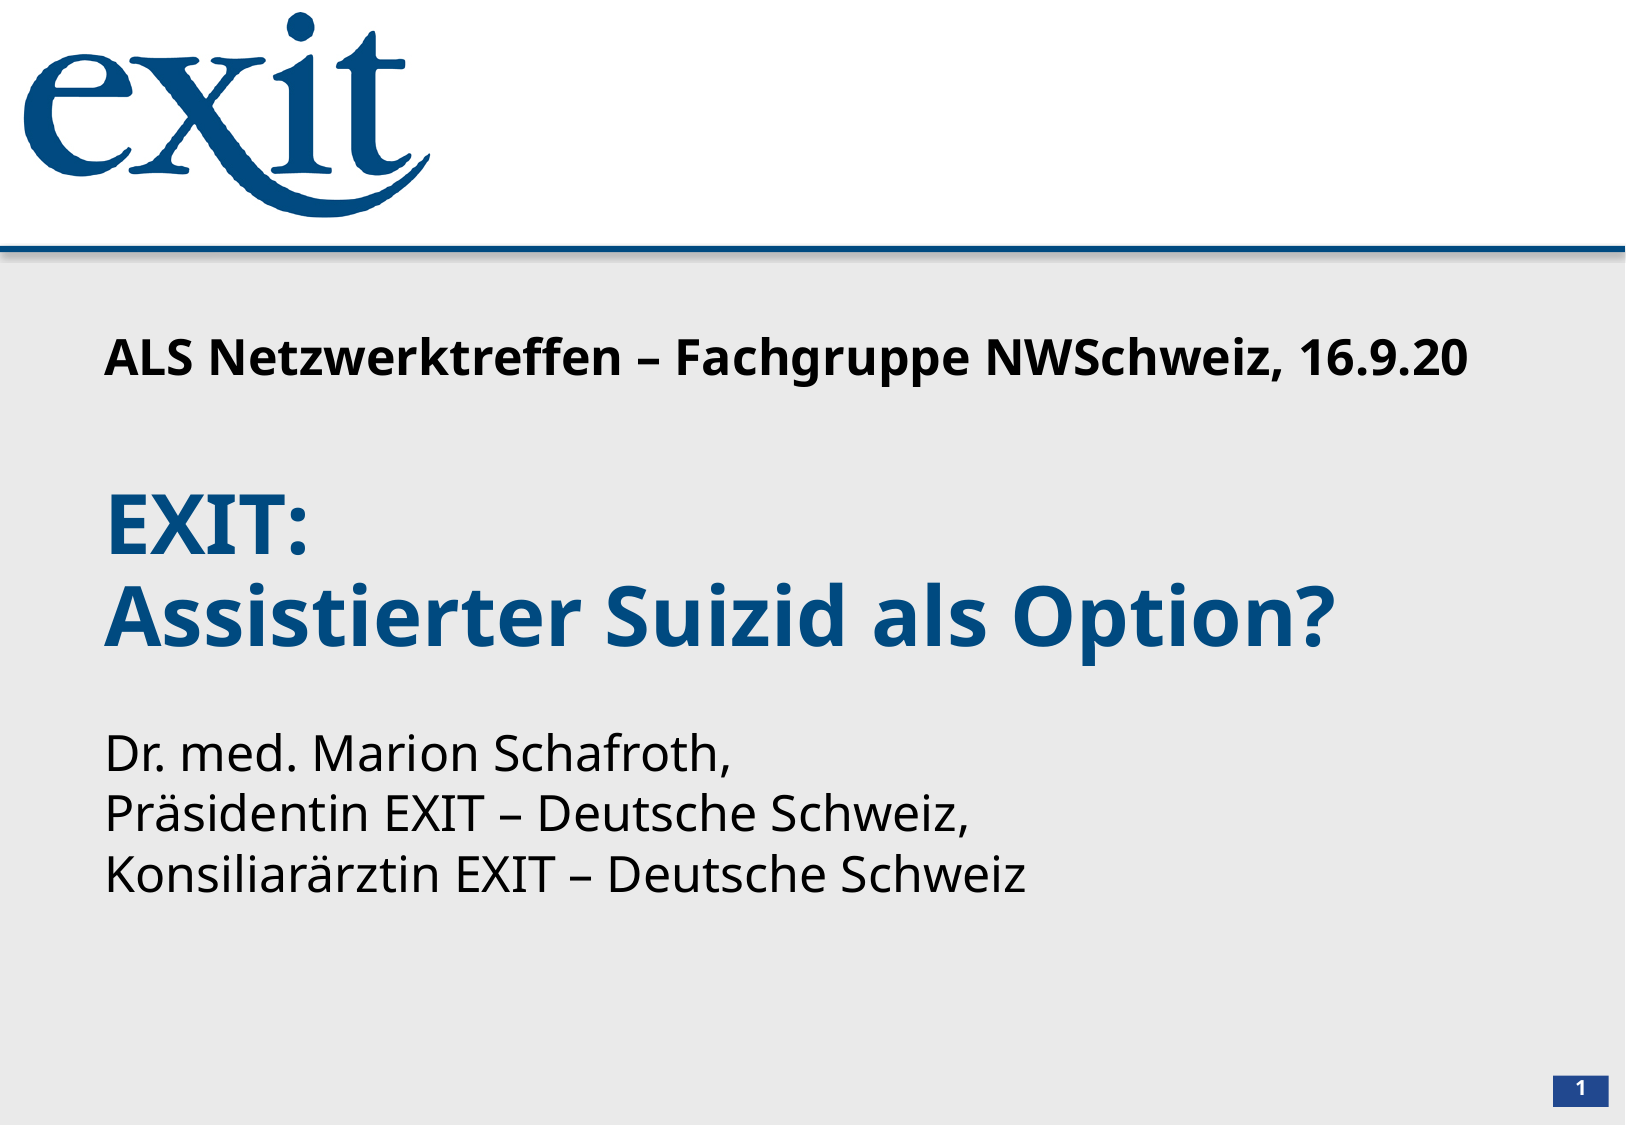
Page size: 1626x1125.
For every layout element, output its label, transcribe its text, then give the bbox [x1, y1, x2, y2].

picture [12, 12, 442, 224]
slide_number 1 [1554, 1075, 1609, 1107]
text_box ALS Netzwerktreffen – Fachgruppe NWSchweiz, 16.9.20 EXIT: Assistierter Suizid als Option? Dr. med. Marion Schafroth, Präsidentin EXIT – Deutsche Schweiz, Konsiliarärztin EXIT – Deutsche Schweiz [89, 343, 1554, 1125]
